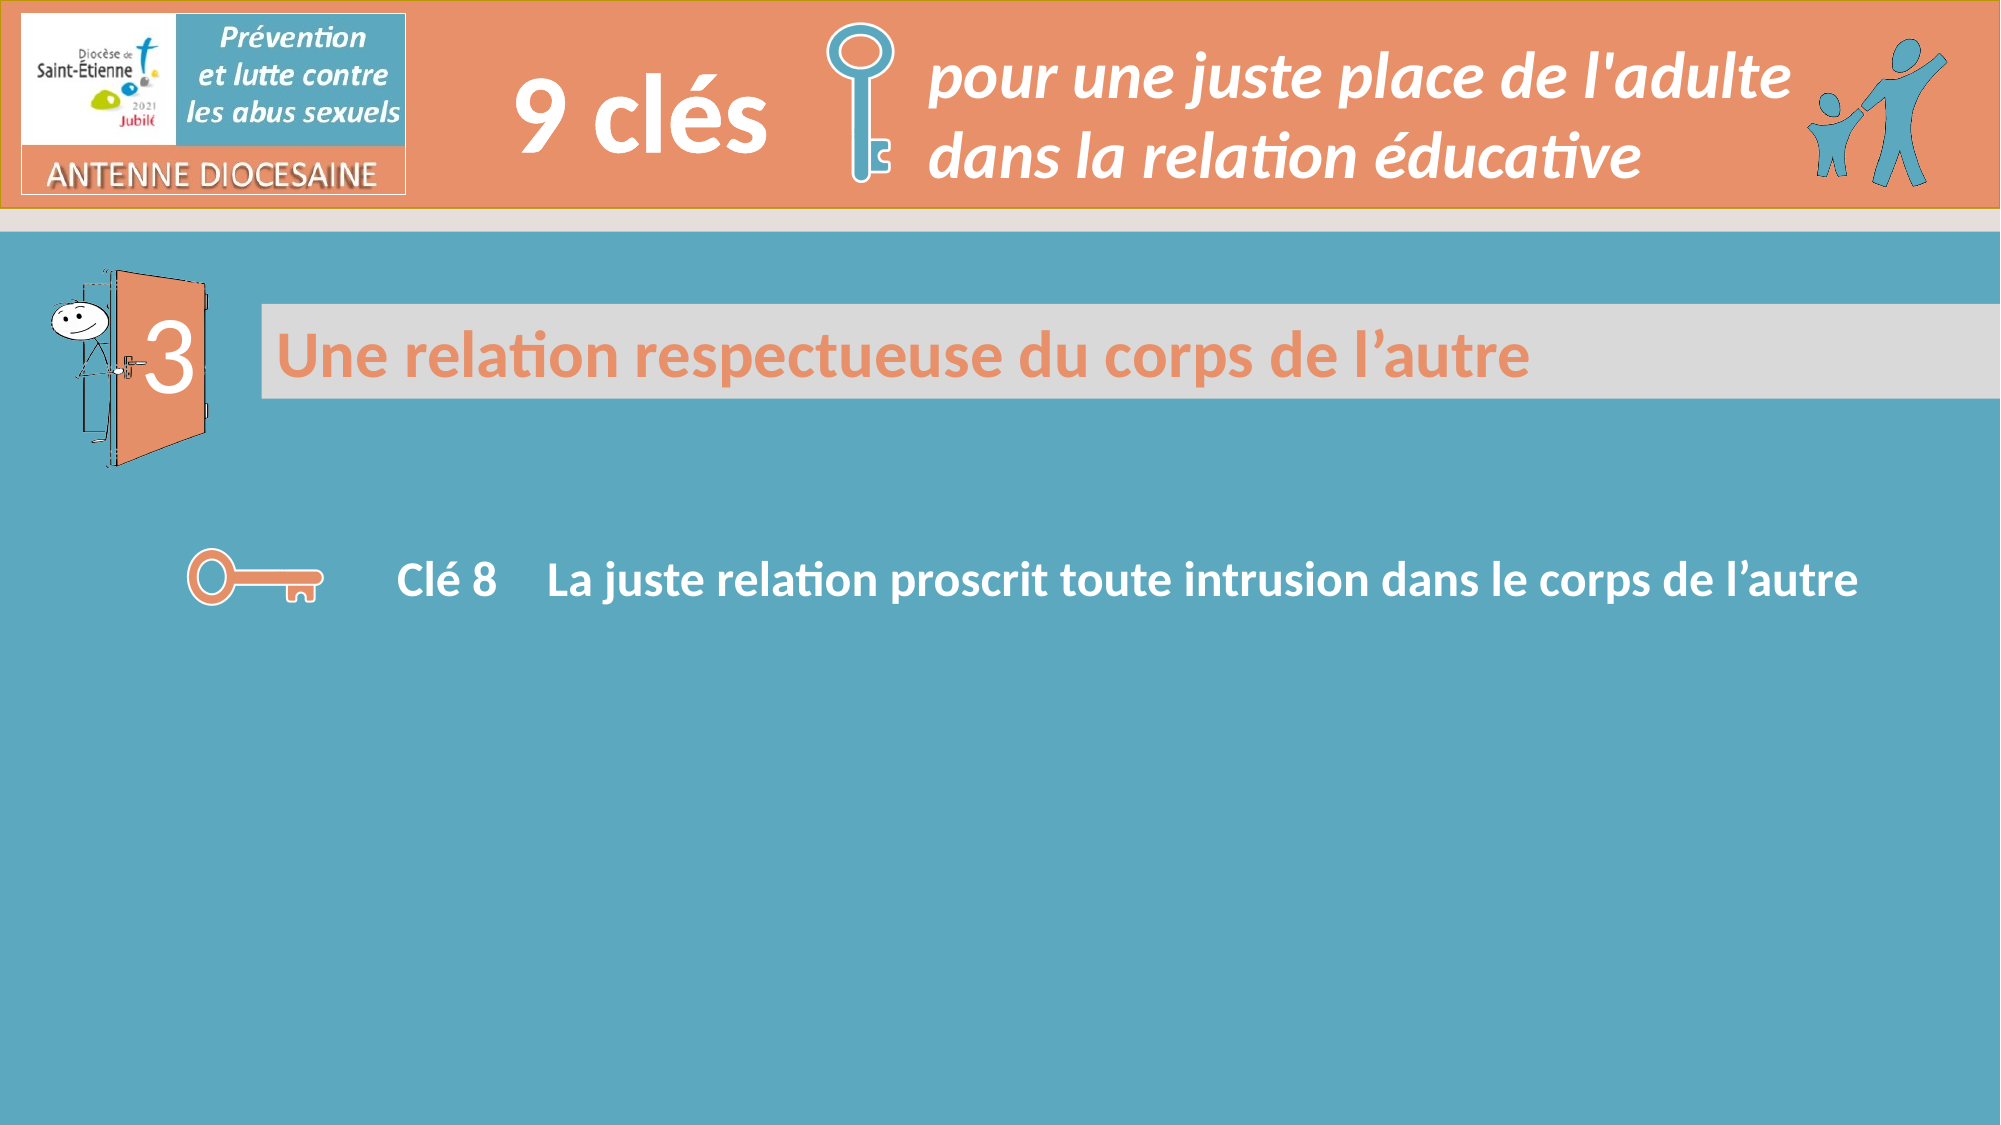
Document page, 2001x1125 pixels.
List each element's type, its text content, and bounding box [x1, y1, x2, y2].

picture [20, 13, 406, 195]
text_box [0, 0, 2000, 208]
picture [773, 14, 948, 189]
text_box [0, 261, 2000, 474]
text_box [913, 24, 1954, 201]
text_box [179, 539, 1883, 615]
text_box 9 clés [495, 32, 808, 183]
text_box [0, 208, 2000, 232]
